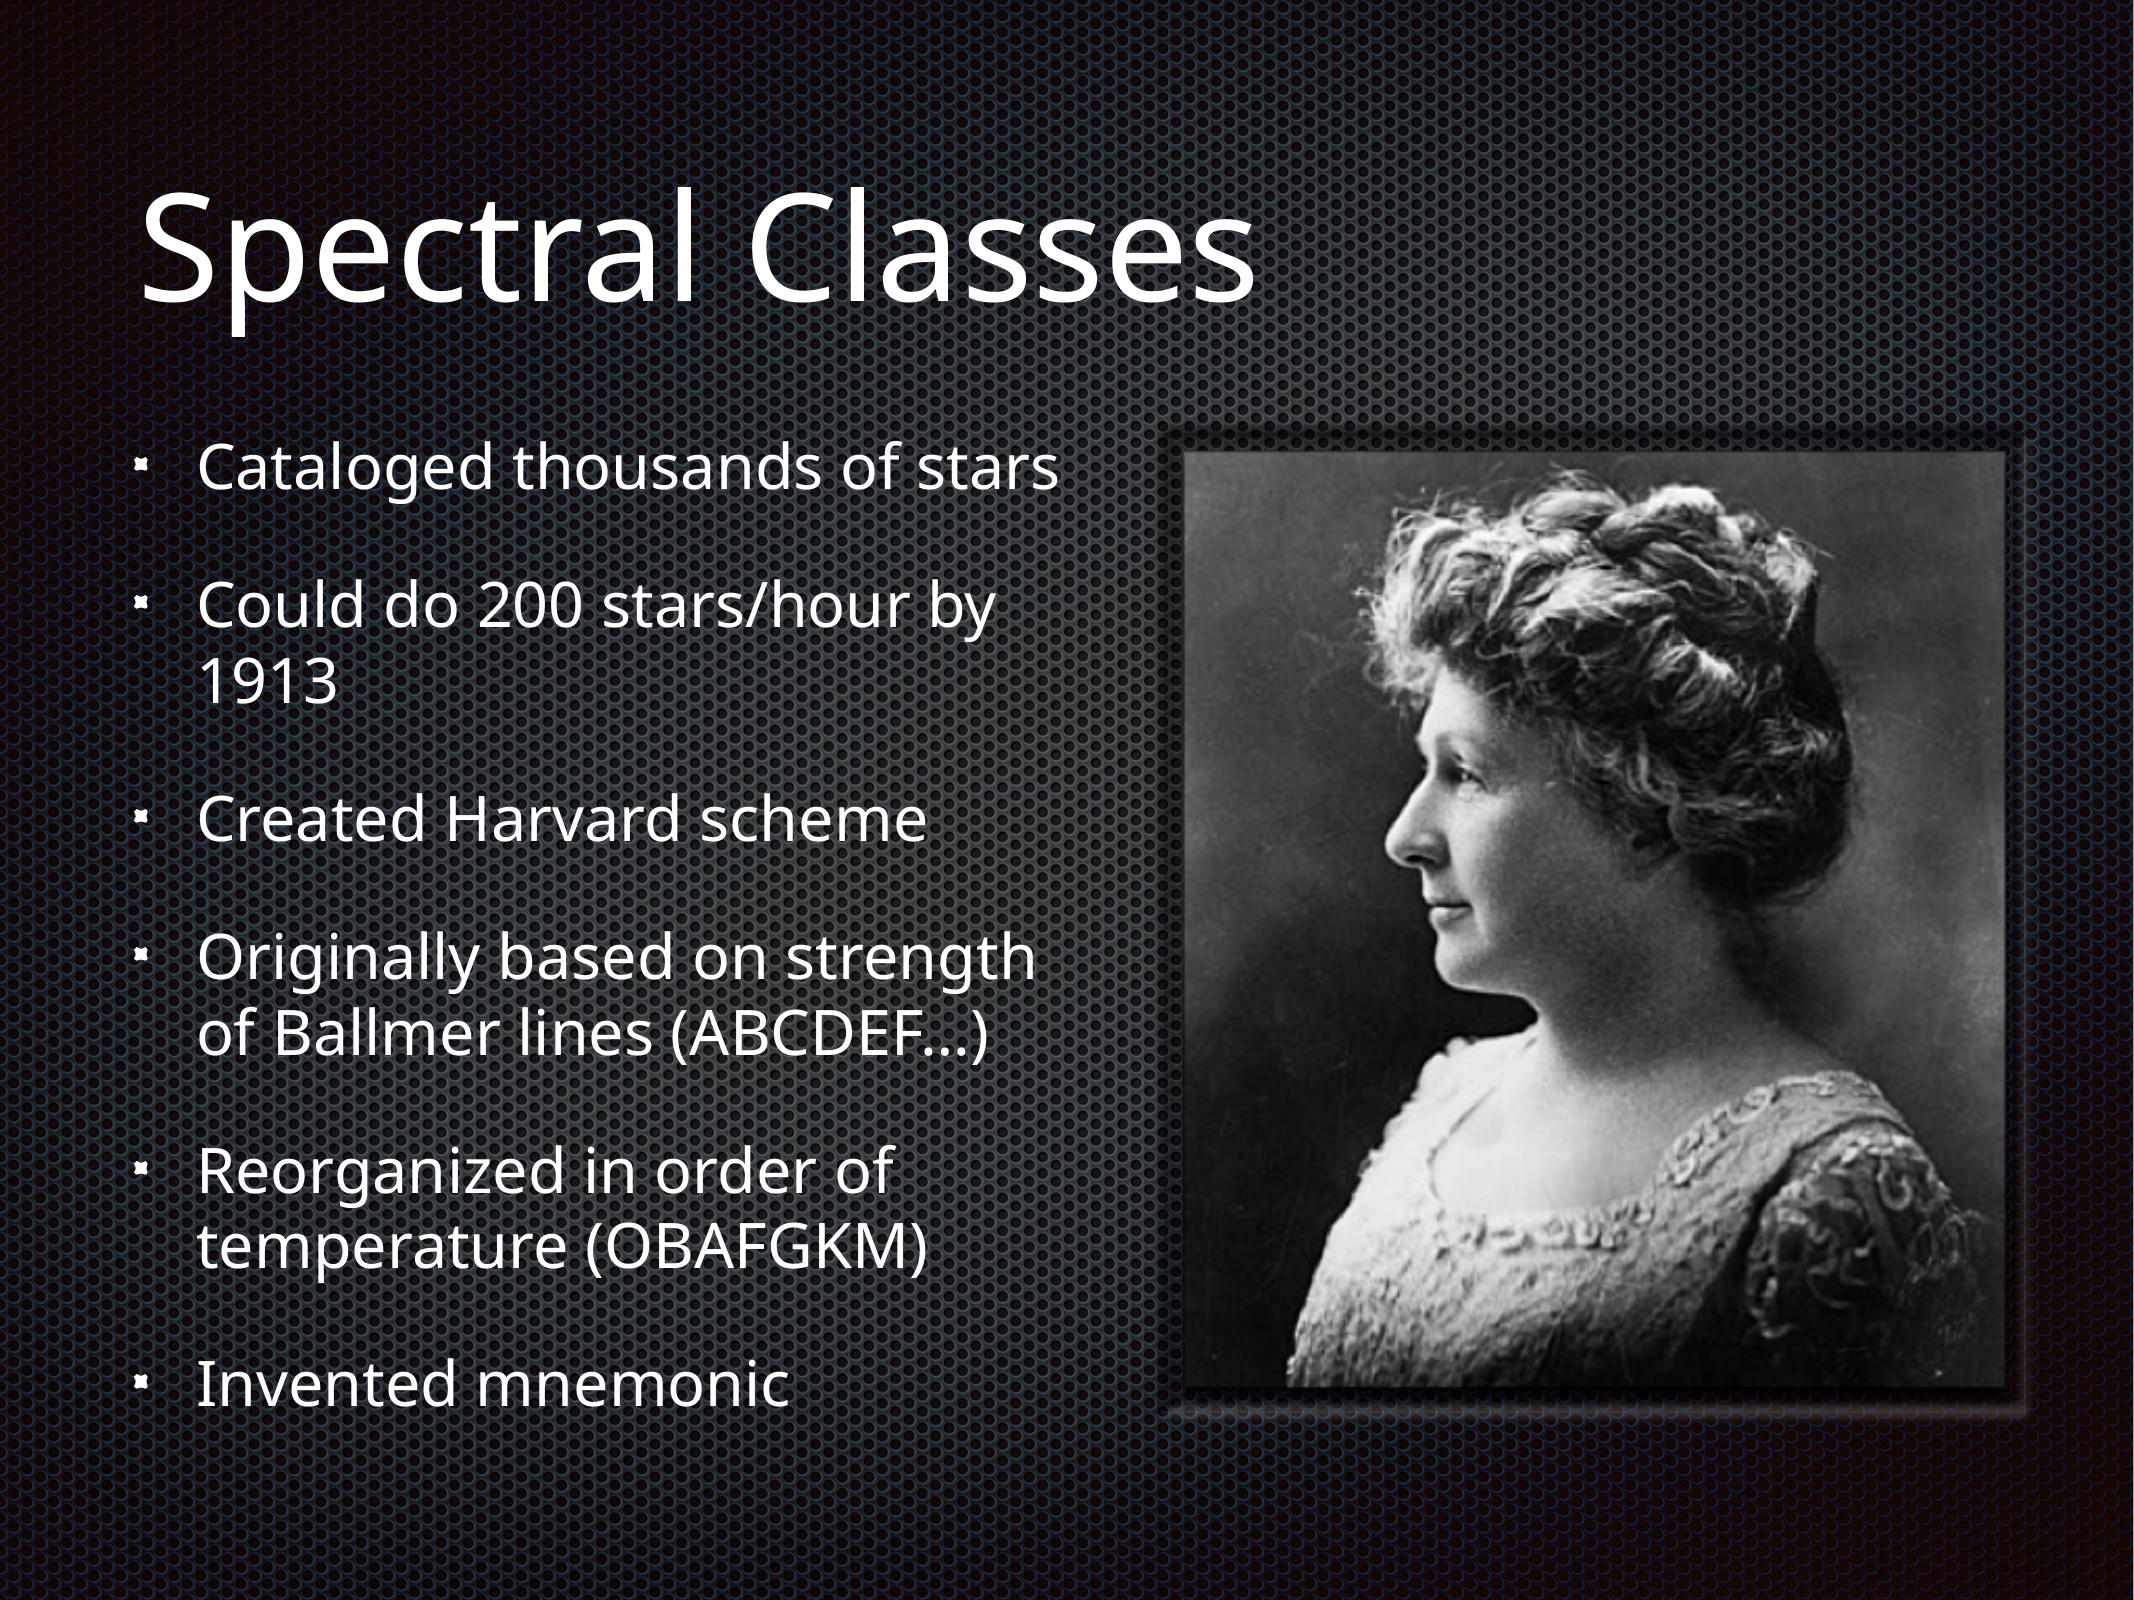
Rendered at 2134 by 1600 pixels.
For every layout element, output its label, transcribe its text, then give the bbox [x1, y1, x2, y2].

title Spectral Classes [128, 41, 2005, 443]
picture [0, 0, 2134, 1600]
list Cataloged thousands of stars Could do 200 stars/hour by 1913 Created Harvard scheme Originally based on strength of Ballmer lines (ABCDEF…) Reorganized in order of temperature (OBAFGKM) Invented mnemonic [125, 412, 1106, 1434]
